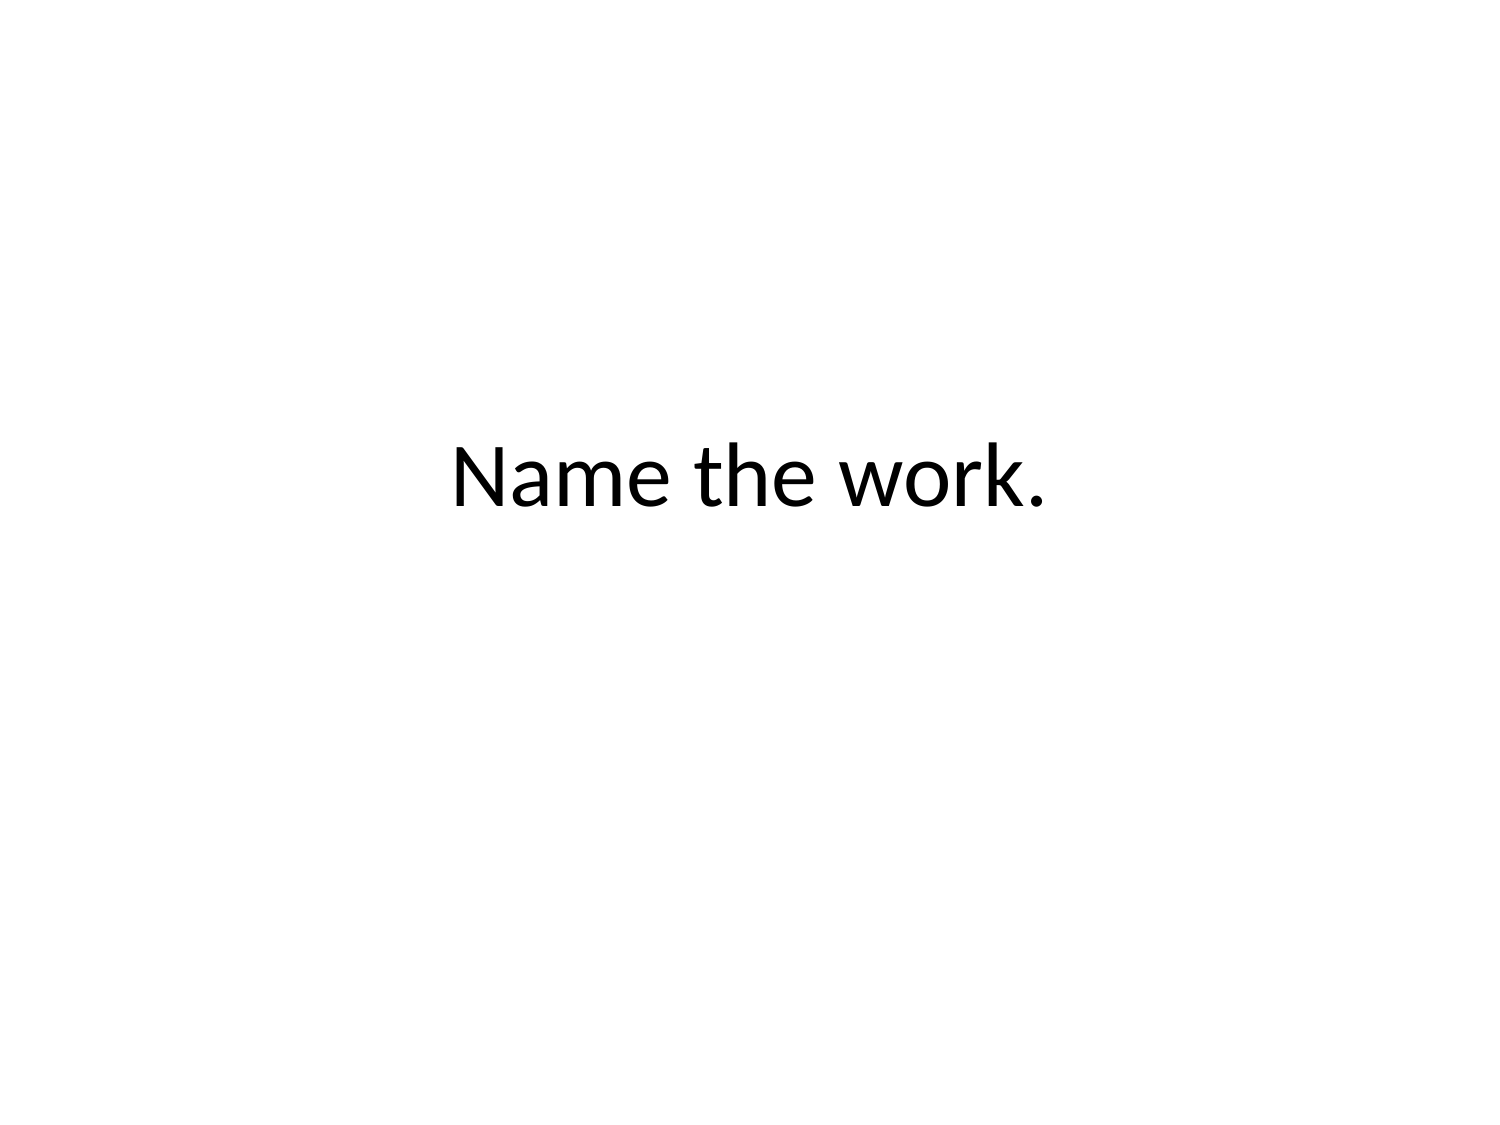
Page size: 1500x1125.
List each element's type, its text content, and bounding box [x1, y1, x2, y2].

title Name the work. [112, 349, 1388, 591]
